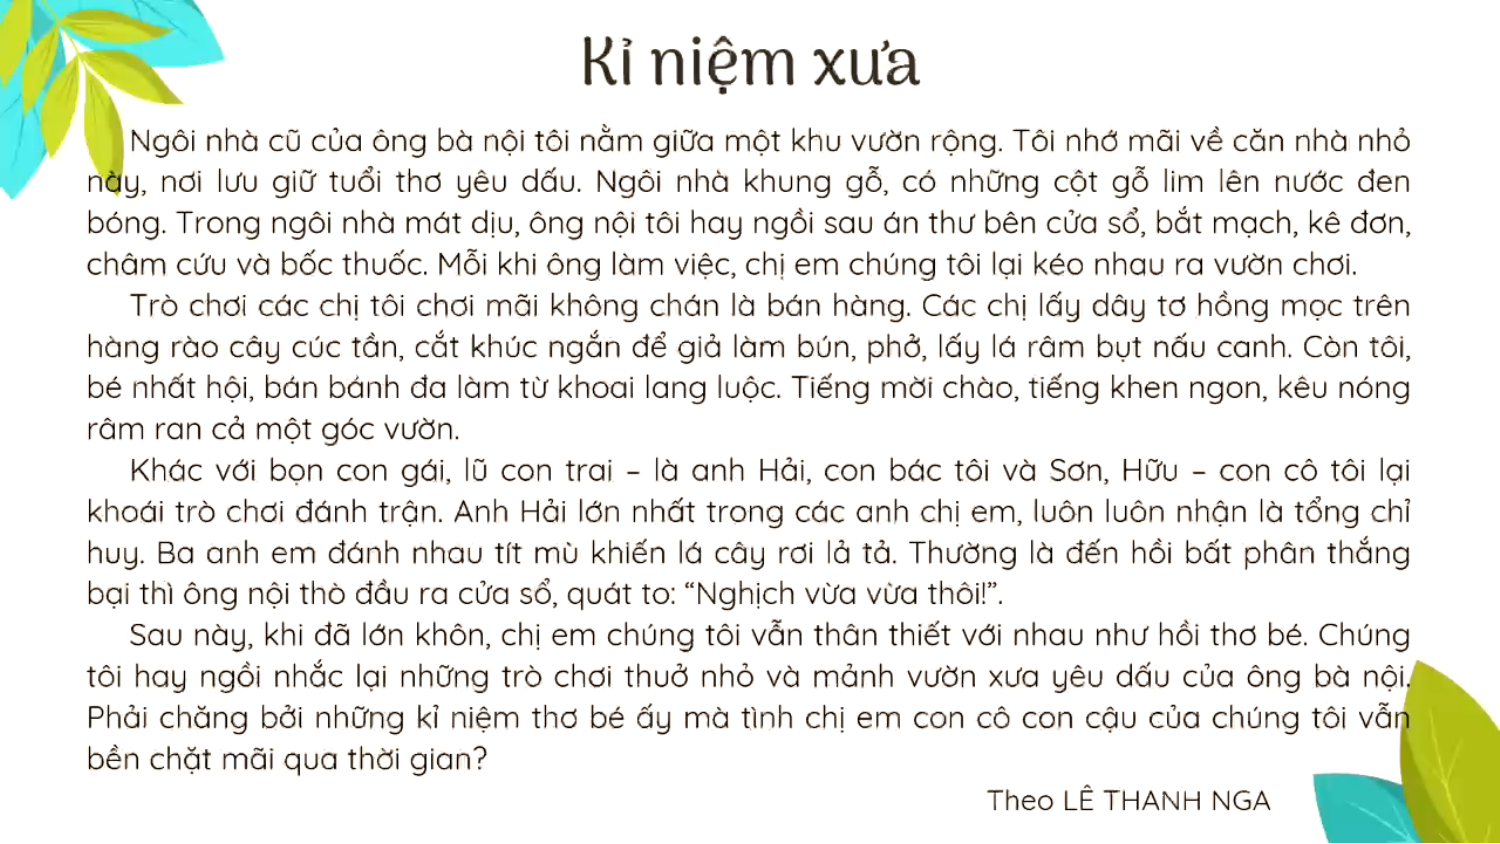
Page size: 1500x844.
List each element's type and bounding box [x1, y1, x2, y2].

text_box [0, 0, 1500, 844]
